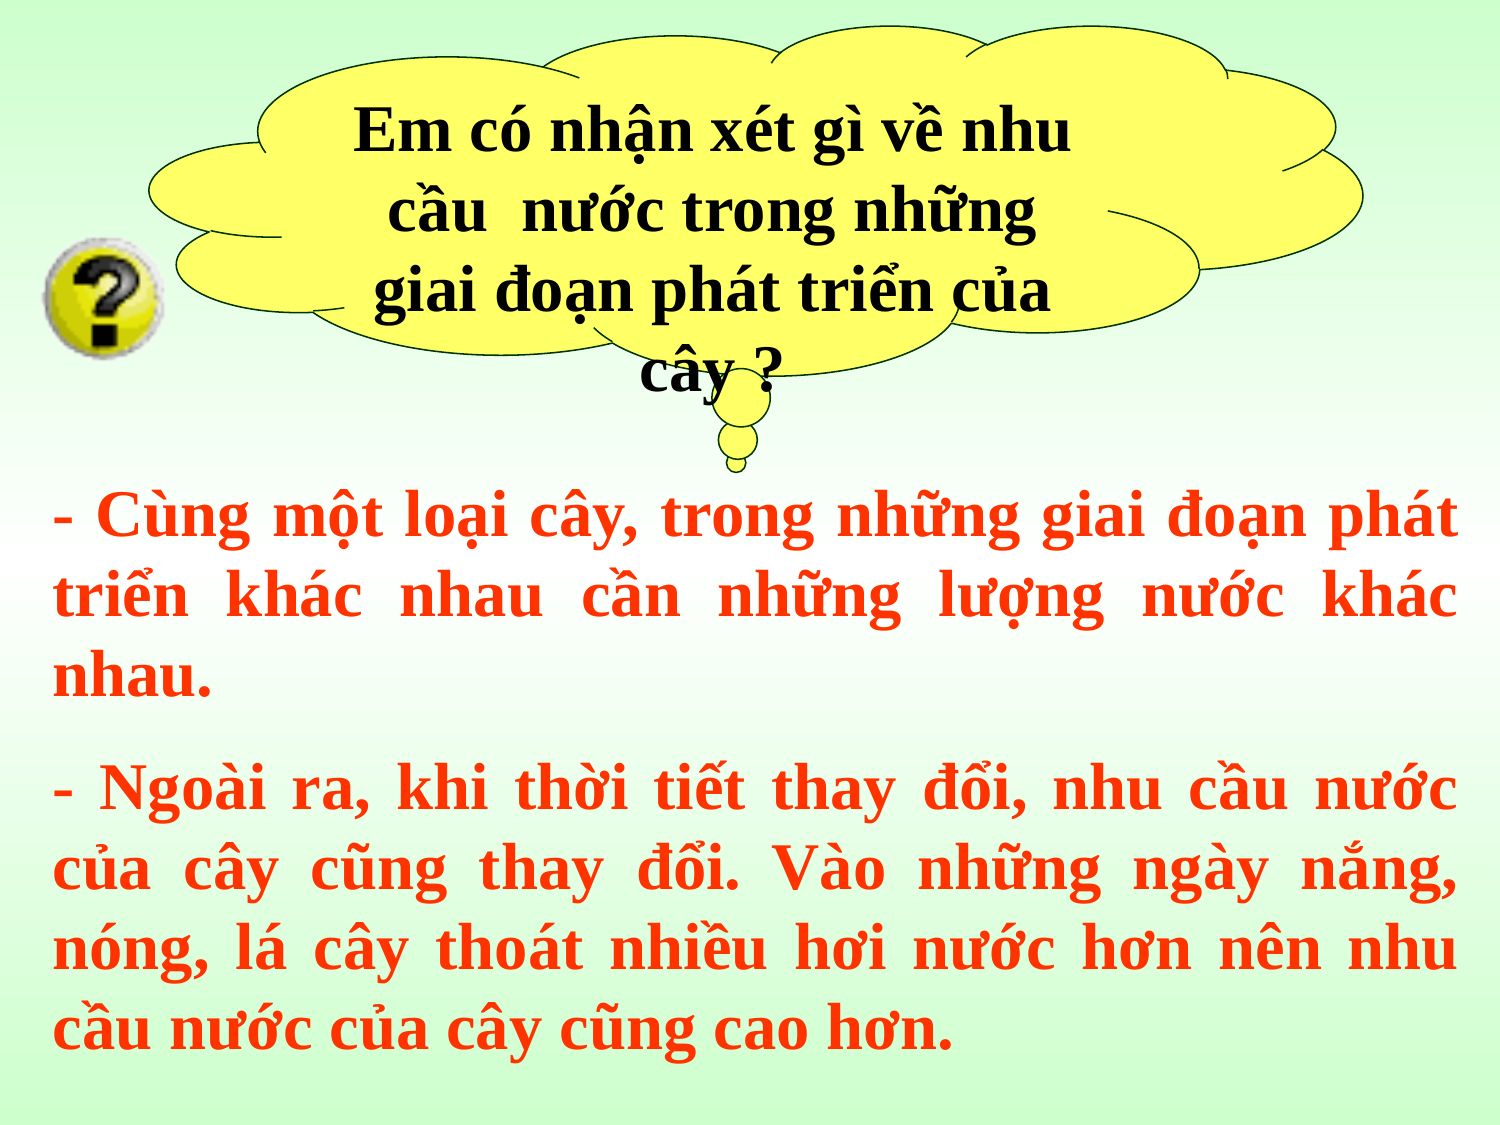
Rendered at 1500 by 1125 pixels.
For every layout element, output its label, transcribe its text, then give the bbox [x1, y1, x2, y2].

text_box Em có nhận xét gì về nhu cầu nước trong những giai đoạn phát triển của cây ? [148, 26, 1363, 473]
text_box - Cùng một loại cây, trong những giai đoạn phát triển khác nhau cần những lượng nước khác nhau. - Ngoài ra, khi thời tiết thay đổi, nhu cầu nước của cây cũng thay đổi. Vào những ngày nắng, nóng, lá cây thoát nhiều hơi nước hơn nên nhu cầu nước của cây cũng cao hơn. [37, 462, 1475, 1071]
picture [24, 224, 188, 385]
